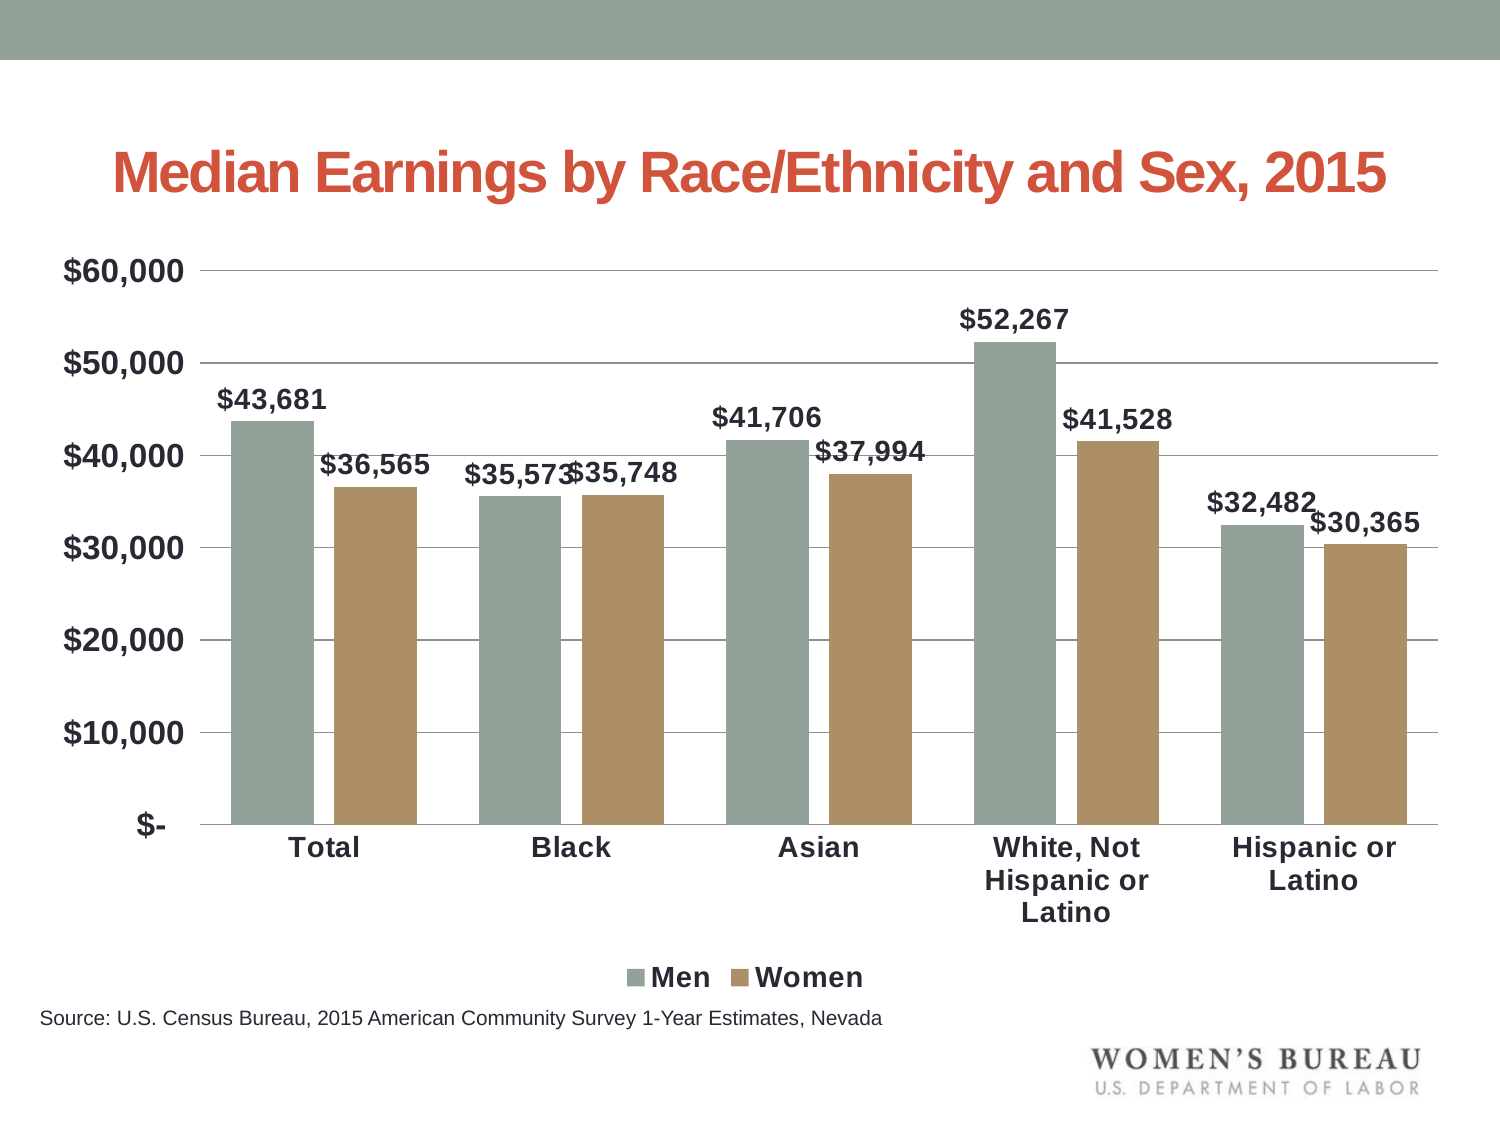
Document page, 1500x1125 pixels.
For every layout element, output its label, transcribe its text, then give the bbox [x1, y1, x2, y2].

chart [24, 237, 1467, 1001]
picture [1087, 1037, 1425, 1104]
text_box Source: U.S. Census Bureau, 2015 American Community Survey 1-Year Estimates, Nevada [24, 1006, 1388, 1037]
title Median Earnings by Race/Ethnicity and Sex, 2015 [75, 87, 1425, 234]
